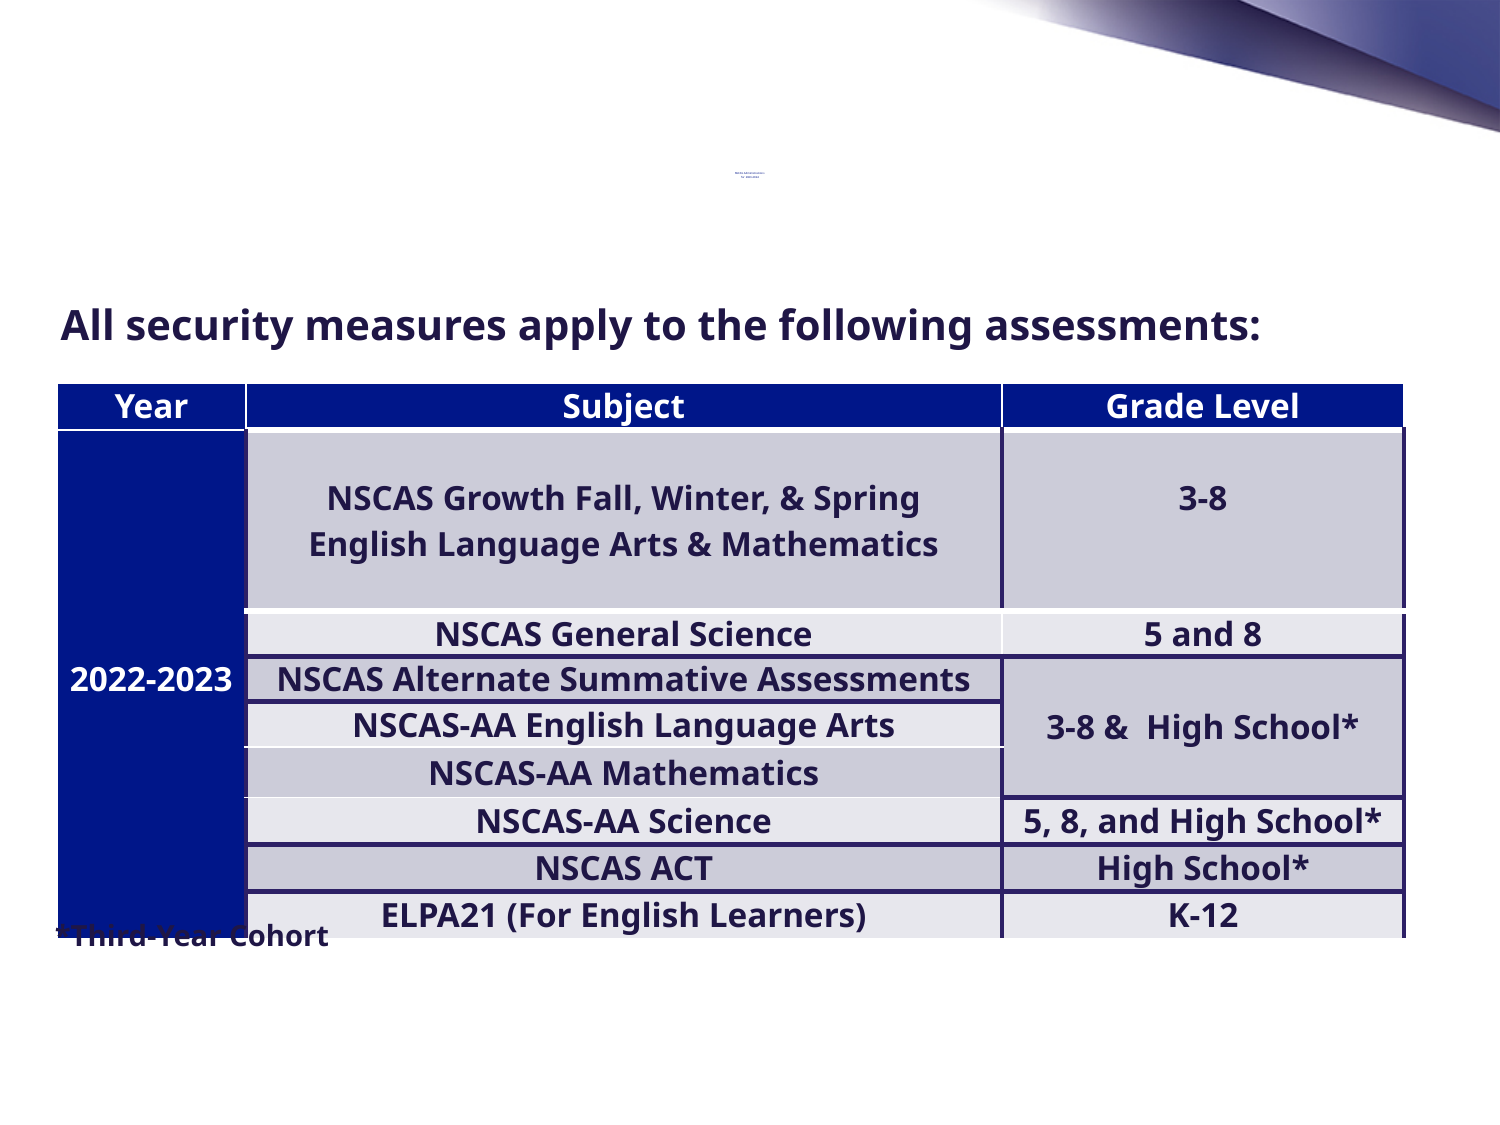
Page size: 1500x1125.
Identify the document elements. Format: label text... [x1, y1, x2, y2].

table_cell 5, 8, and High School* [1004, 800, 1402, 842]
table_cell NSCAS-AA Mathematics [248, 748, 1000, 797]
table_cell NSCAS Growth Fall, Winter, & Spring English Language Arts & Mathematics [248, 433, 1000, 608]
table_cell ELPA21 (For English Learners) [248, 894, 1000, 938]
table_cell 3-8 [1004, 433, 1402, 608]
table_cell 3-8 & High School* [1004, 659, 1402, 795]
table_header Year [58, 384, 245, 429]
table_header Grade Level [1003, 384, 1403, 427]
table_cell NSCAS-AA Science [248, 798, 1000, 842]
table_cell NSCAS ACT [248, 847, 1000, 889]
text_box *Third-Year Cohort [40, 910, 345, 961]
table_cell 2022-2023 [58, 431, 244, 910]
table_cell NSCAS Alternate Summative Assessments [248, 659, 1000, 699]
table_cell K-12 [1004, 894, 1402, 938]
picture [0, 0, 1500, 1125]
table_cell NSCAS-AA English Language Arts [248, 704, 1000, 746]
text_box All security measures apply to the following assessments: [45, 291, 1405, 357]
table_cell NSCAS General Science [248, 614, 1001, 654]
title NSCAS Administrations for 2023-2024 [75, 164, 1425, 187]
table_header Subject [247, 384, 1001, 427]
table_cell 5 and 8 [1003, 614, 1402, 654]
table_cell High School* [1004, 847, 1402, 889]
